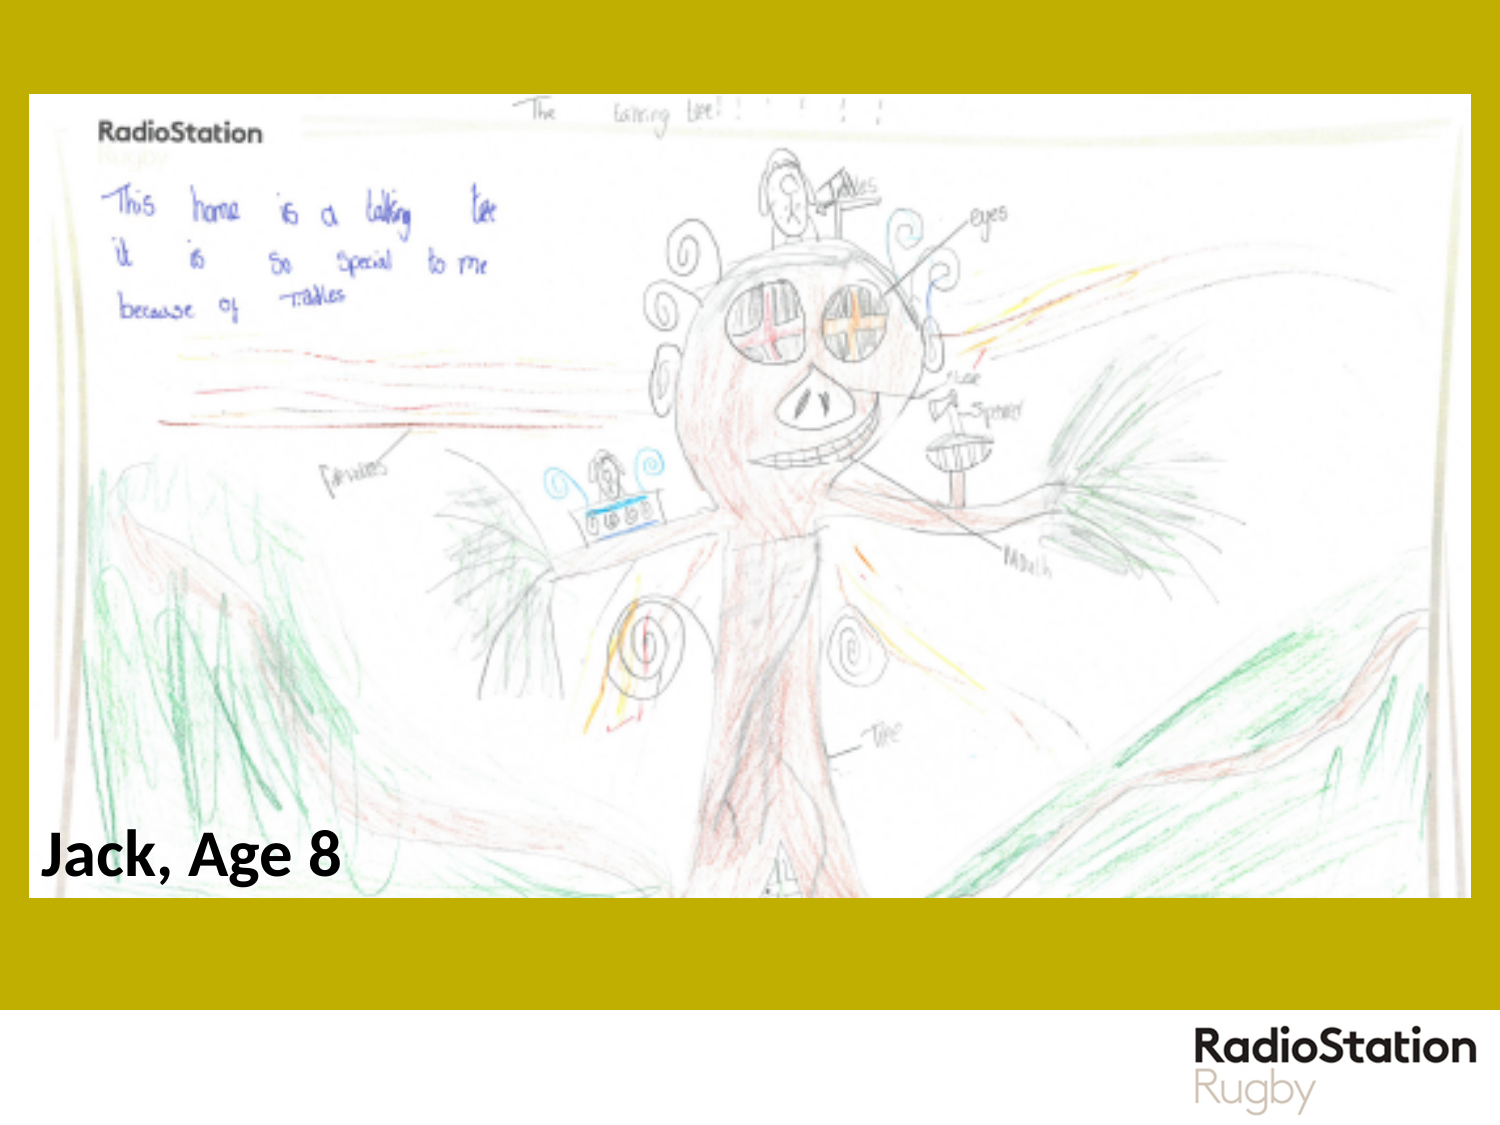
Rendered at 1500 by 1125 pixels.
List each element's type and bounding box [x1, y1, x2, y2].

text_box [0, 1010, 1500, 1125]
picture [29, 93, 1471, 898]
